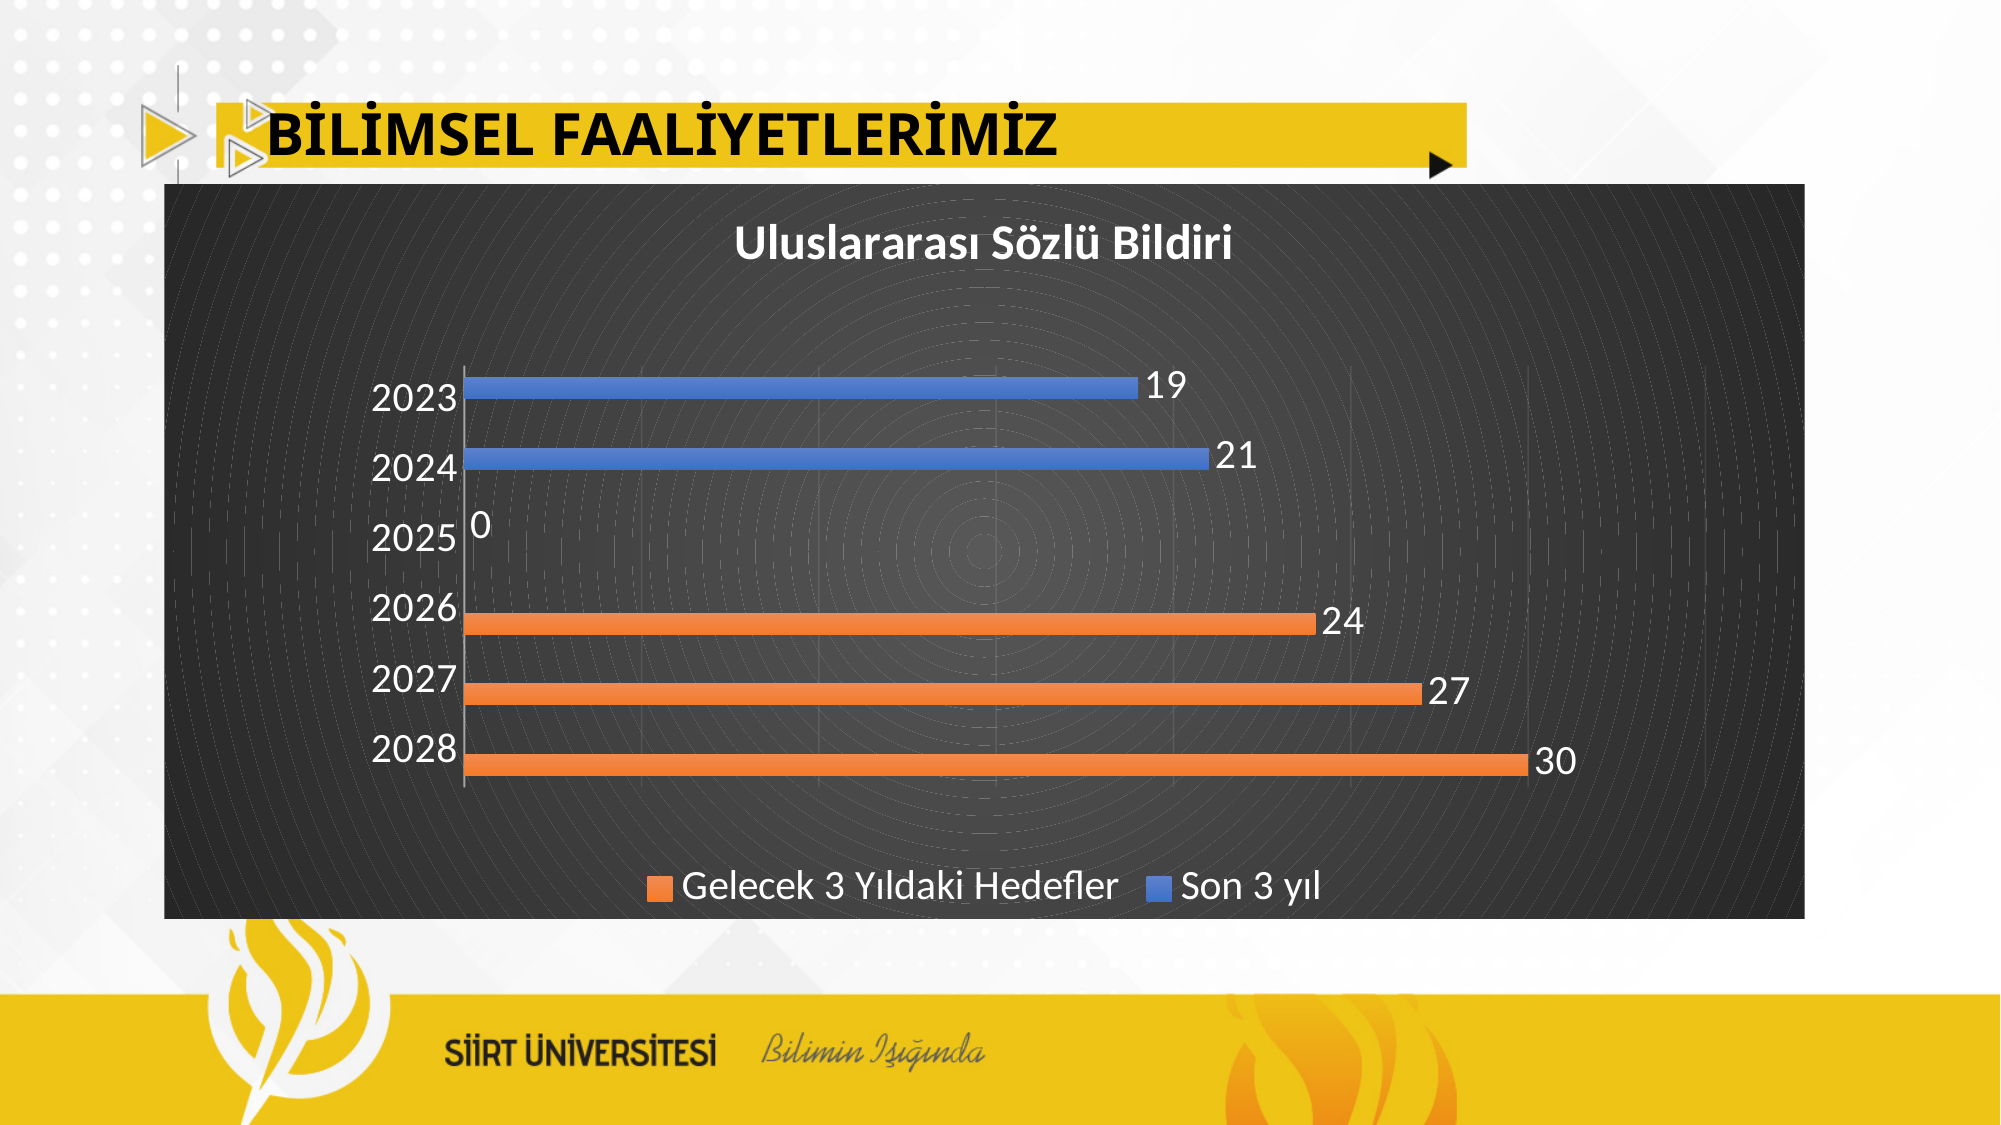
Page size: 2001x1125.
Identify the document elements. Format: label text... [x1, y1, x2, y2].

picture [0, 0, 2001, 1125]
chart [164, 184, 1805, 919]
title BİLİMSEL FAALİYETLERİMİZ [250, 59, 1462, 184]
